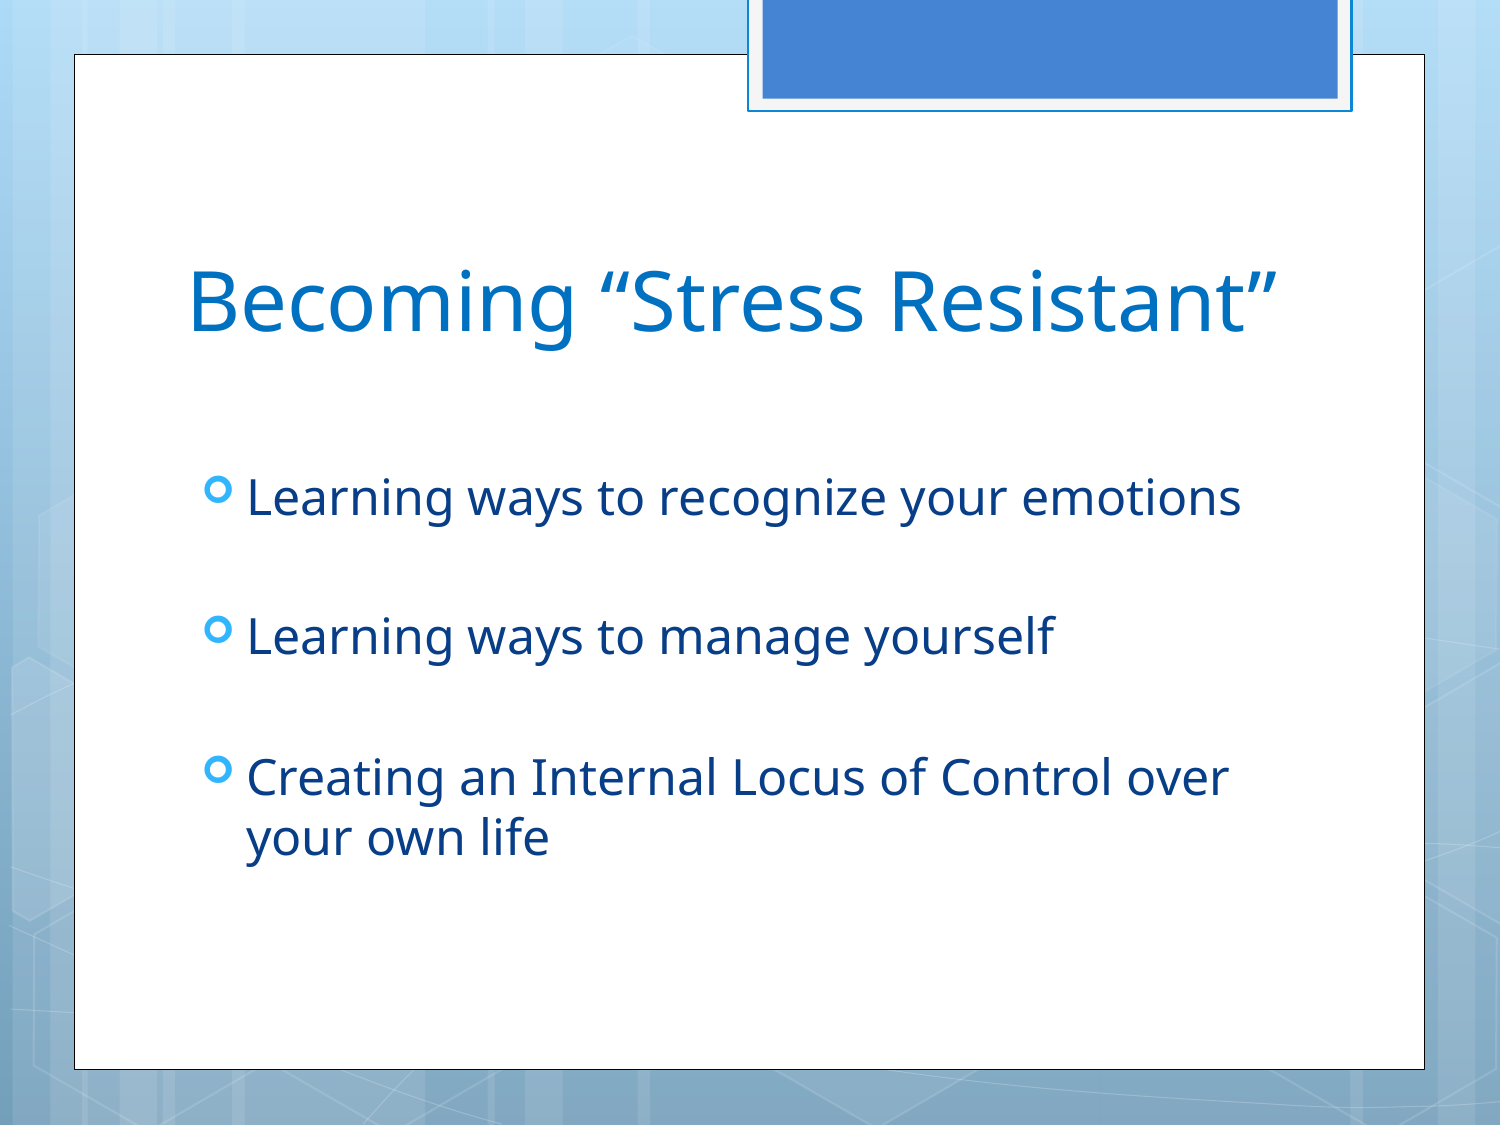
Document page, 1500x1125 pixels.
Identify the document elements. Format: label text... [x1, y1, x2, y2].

title Becoming “Stress Resistant” [171, 168, 1324, 357]
list Learning ways to recognize your emotions Learning ways to manage yourself Creating an Internal Locus of Control over your own life [174, 387, 1287, 964]
